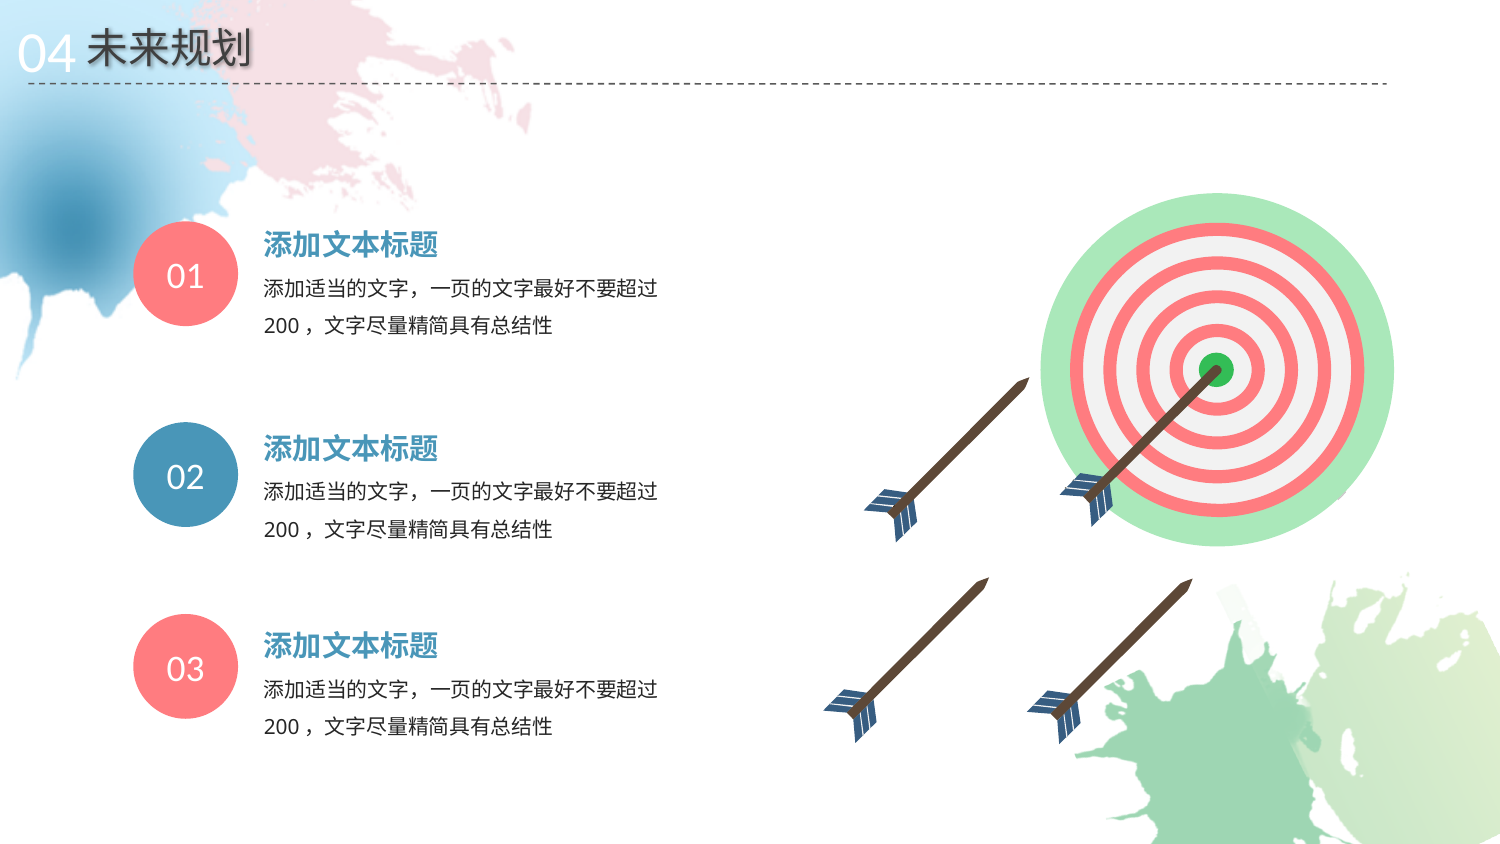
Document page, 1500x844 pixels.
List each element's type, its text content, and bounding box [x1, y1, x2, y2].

picture [0, 0, 693, 427]
text_box [1136, 290, 1299, 449]
text_box [1070, 222, 1365, 517]
text_box [1170, 323, 1265, 415]
text_box 添加文本标题 [252, 220, 451, 267]
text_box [863, 376, 1030, 543]
text_box 未来规划 [92, 14, 604, 80]
text_box 添加适当的文字，一页的文字最好不要超过200，文字尽量精简具有总结性 [252, 460, 706, 547]
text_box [1059, 364, 1222, 527]
text_box [1084, 236, 1351, 503]
text_box 添加文本标题 [252, 424, 451, 471]
text_box 添加适当的文字，一页的文字最好不要超过200，文字尽量精简具有总结性 [252, 257, 706, 344]
text_box 添加文本标题 [252, 621, 451, 668]
text_box 01 [131, 219, 241, 329]
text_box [822, 577, 990, 744]
text_box 03 [131, 611, 241, 721]
picture [990, 426, 1500, 844]
text_box 04 [2, 6, 92, 92]
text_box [1026, 578, 1193, 745]
text_box [1200, 352, 1234, 384]
text_box [1040, 193, 1395, 547]
text_box 02 [131, 420, 241, 530]
text_box [1103, 256, 1332, 483]
text_box 添加适当的文字，一页的文字最好不要超过200，文字尽量精简具有总结性 [252, 658, 706, 745]
